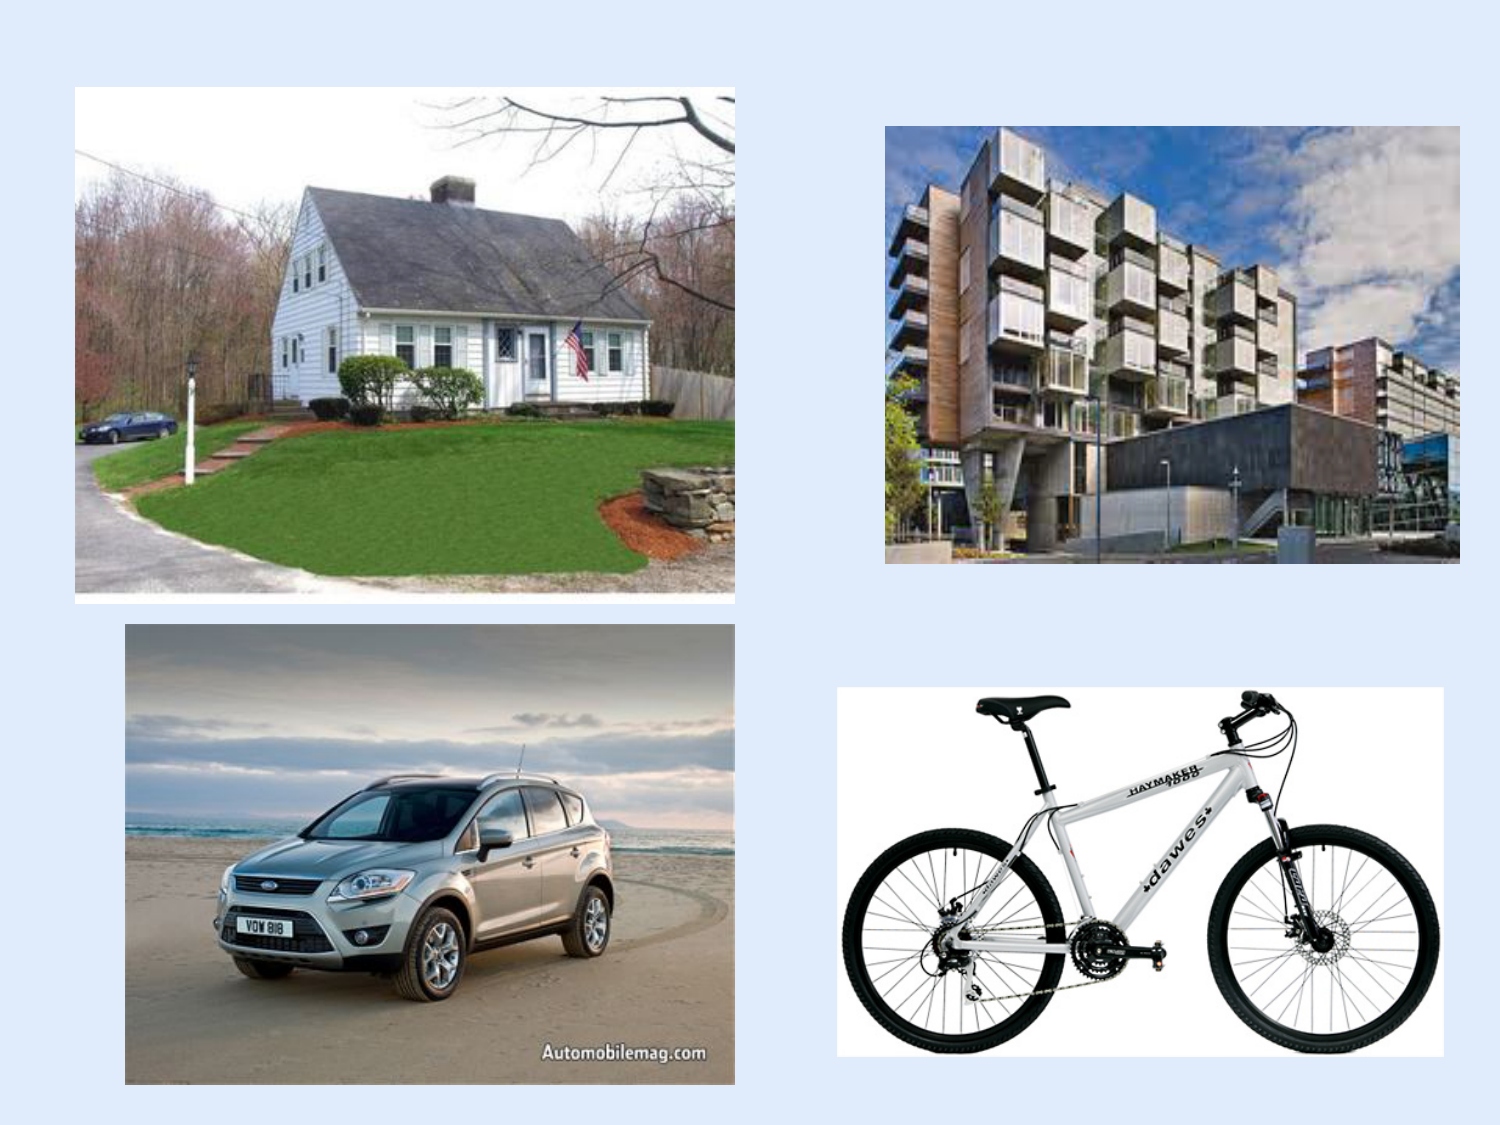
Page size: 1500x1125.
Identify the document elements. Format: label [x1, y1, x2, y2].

picture [74, 87, 735, 604]
picture [884, 126, 1461, 565]
picture [837, 687, 1444, 1057]
picture [124, 624, 735, 1085]
